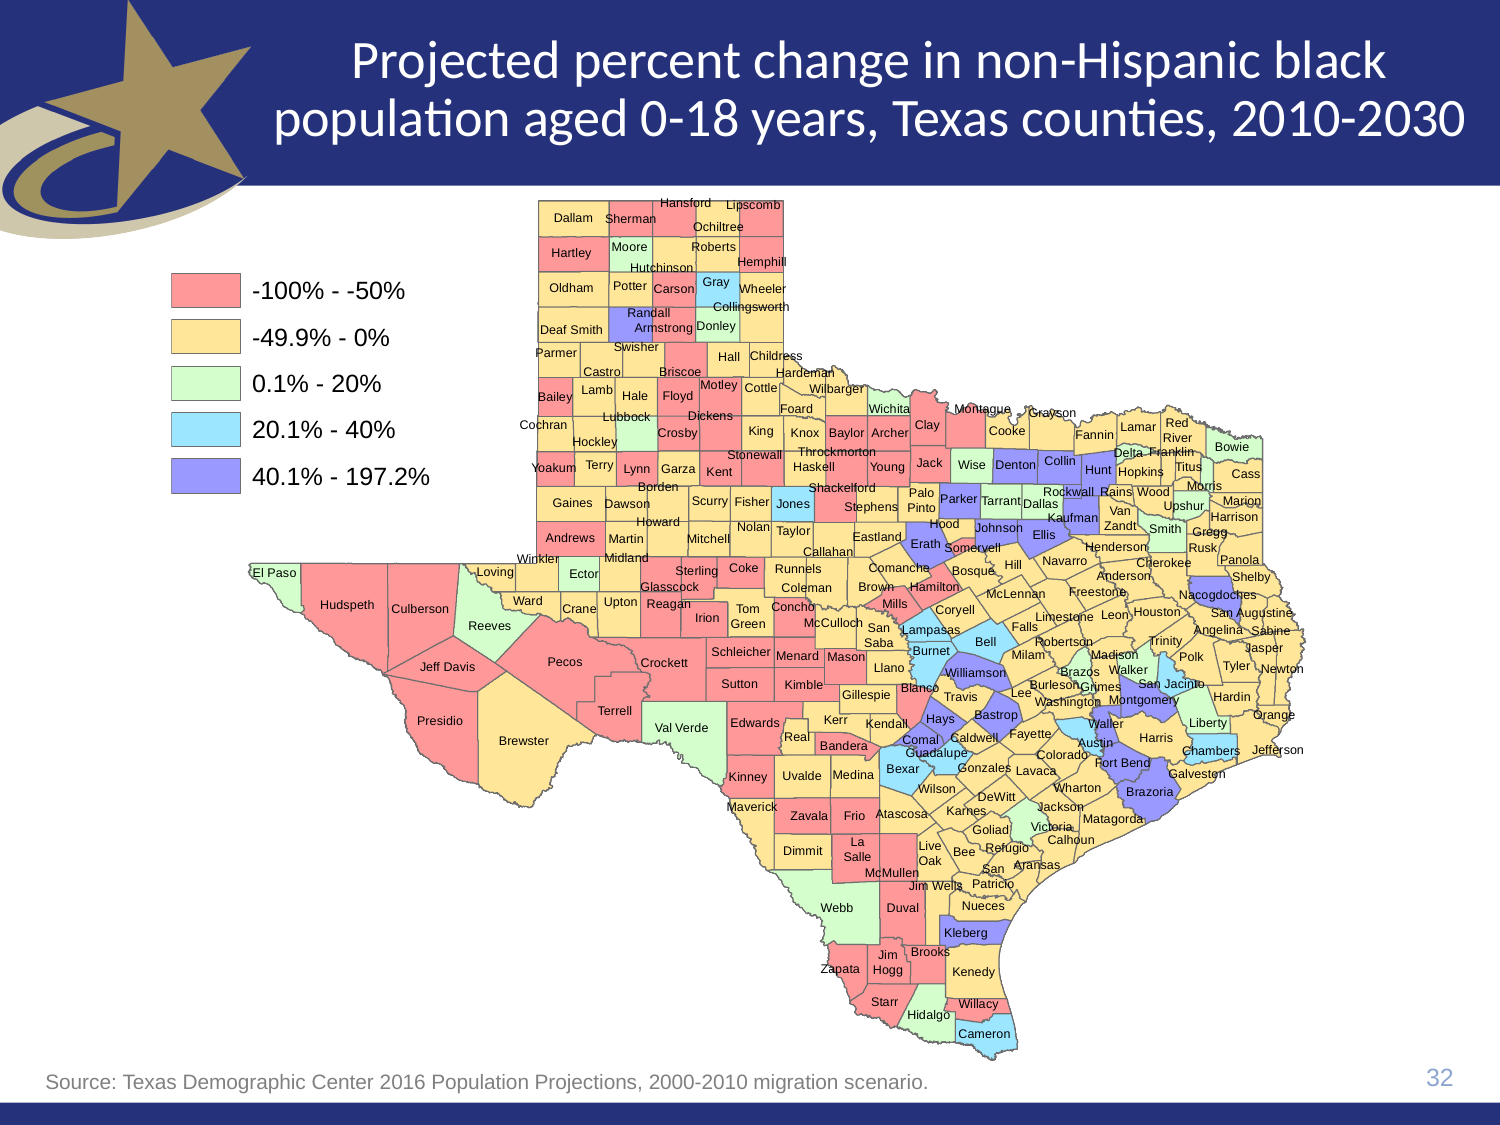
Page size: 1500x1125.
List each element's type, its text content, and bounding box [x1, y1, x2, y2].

picture [171, 268, 493, 494]
title Projected percent change in non-Hispanic black population aged 0-18 years, Texas counties, 2010-2030 [255, 15, 1485, 165]
picture [0, 0, 251, 239]
text_box Source: Texas Demographic Center 2016 Population Projections, 2000-2010 migration scenario. [30, 1061, 224, 1102]
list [224, 164, 1325, 1125]
slide_number 32 [1335, 1050, 1469, 1103]
